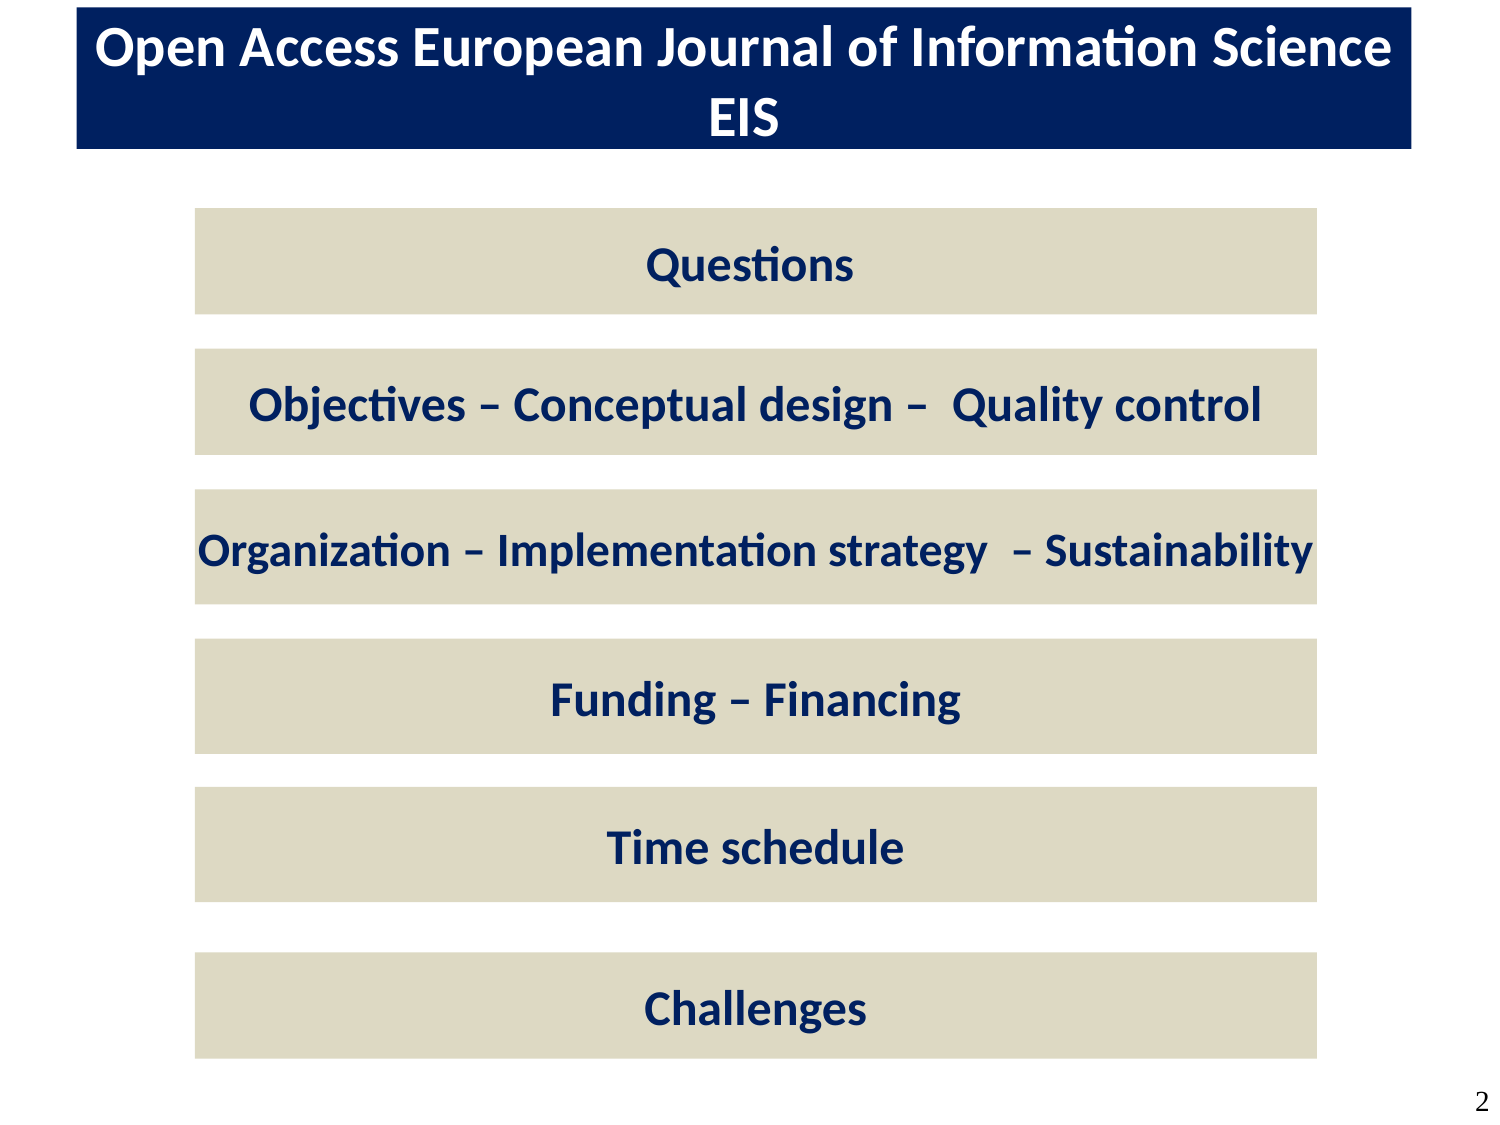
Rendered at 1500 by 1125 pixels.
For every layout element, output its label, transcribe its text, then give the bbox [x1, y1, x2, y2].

title Objectives – Conceptual design – Quality control [194, 348, 1317, 455]
title Funding – Financing [194, 638, 1317, 754]
title Open Access European Journal of Information Science EIS [76, 7, 1412, 149]
title Questions [194, 208, 1317, 315]
title Organization – Implementation strategy – Sustainability [194, 489, 1317, 605]
title Challenges [194, 952, 1317, 1059]
title Time schedule [194, 786, 1317, 903]
